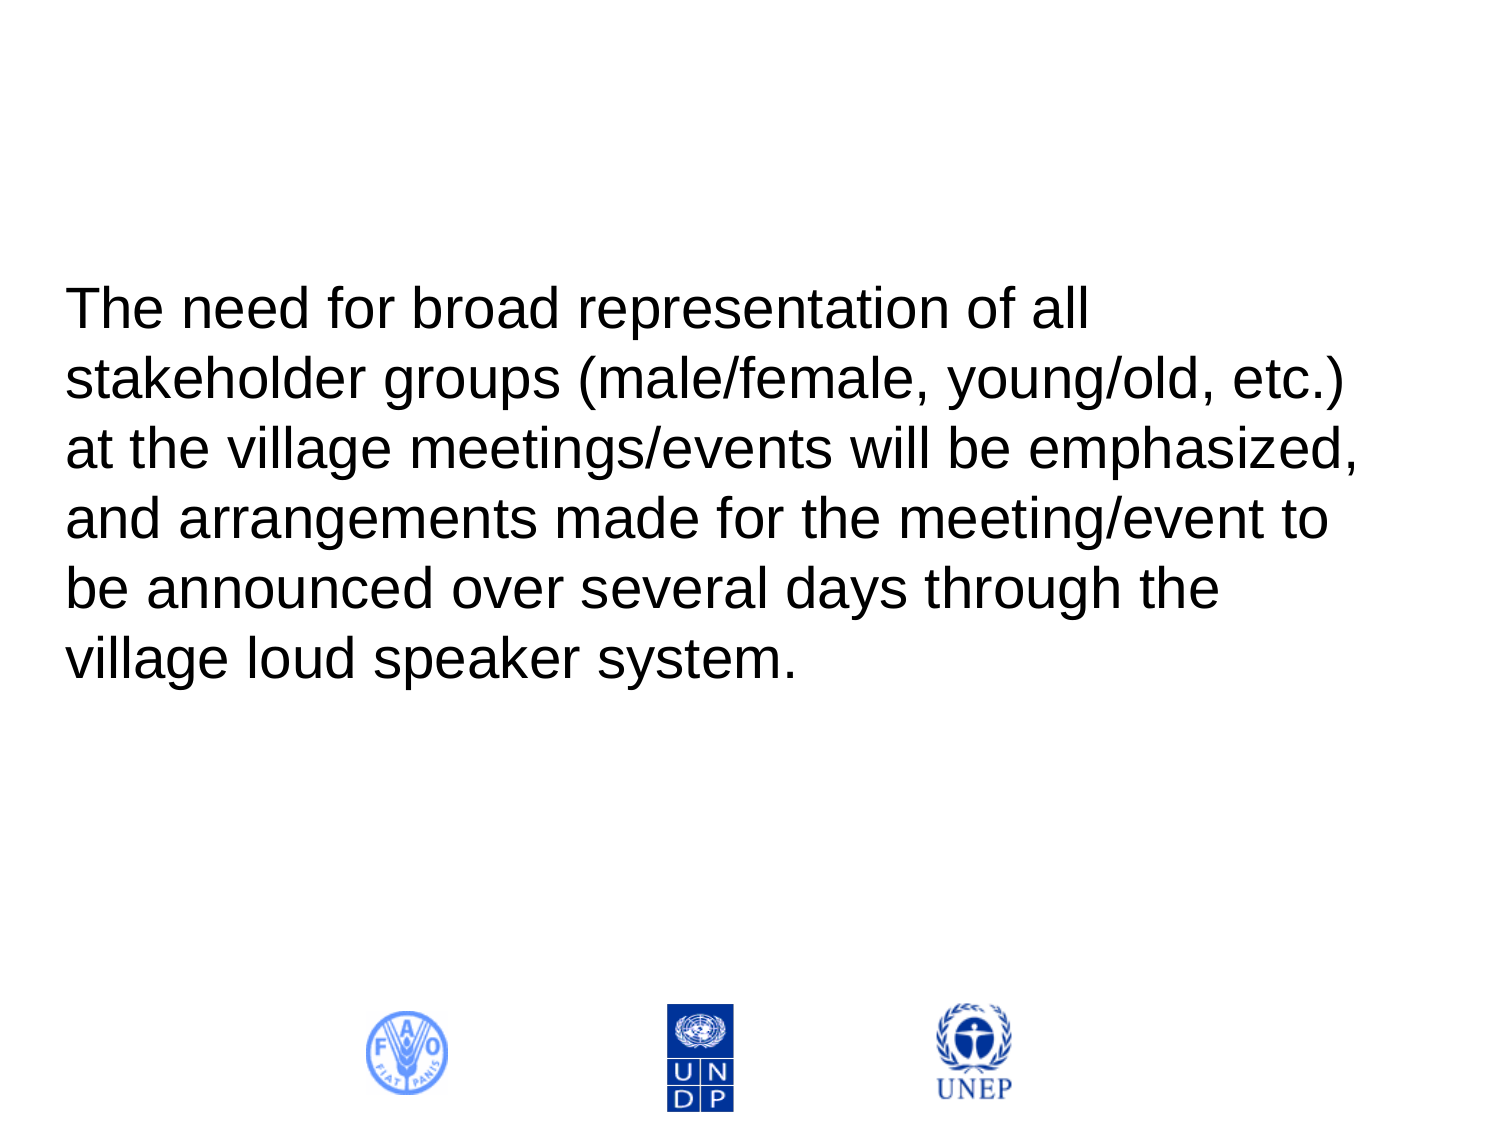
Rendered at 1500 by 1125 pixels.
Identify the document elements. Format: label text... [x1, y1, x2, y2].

picture [366, 1011, 448, 1095]
list The need for broad representation of all stakeholder groups (male/female, young/old, etc.) at the village meetings/events will be emphasized, and arrangements made for the meeting/event to be announced over several days through the village loud speaker system. [49, 262, 1401, 1006]
picture [912, 1006, 1038, 1104]
picture [666, 1006, 735, 1113]
